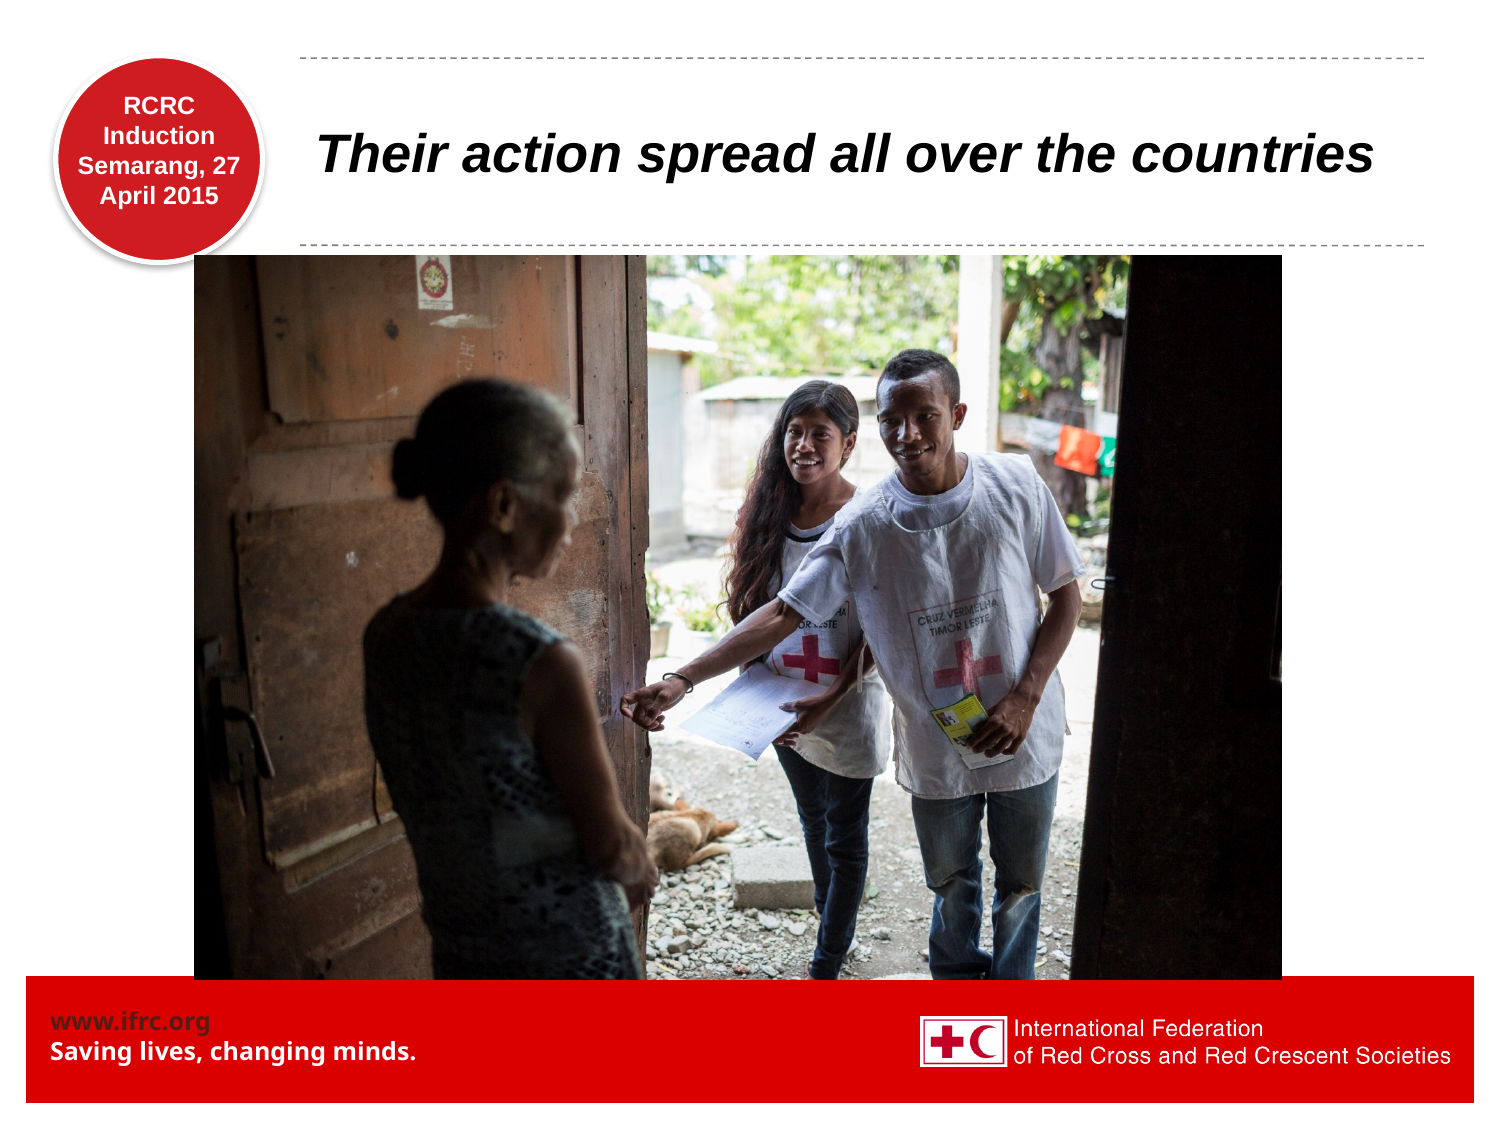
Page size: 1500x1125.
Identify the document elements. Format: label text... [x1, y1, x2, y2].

picture [920, 1016, 1450, 1067]
title Their action spread all over the countries [299, 57, 1426, 246]
picture [194, 255, 1282, 980]
